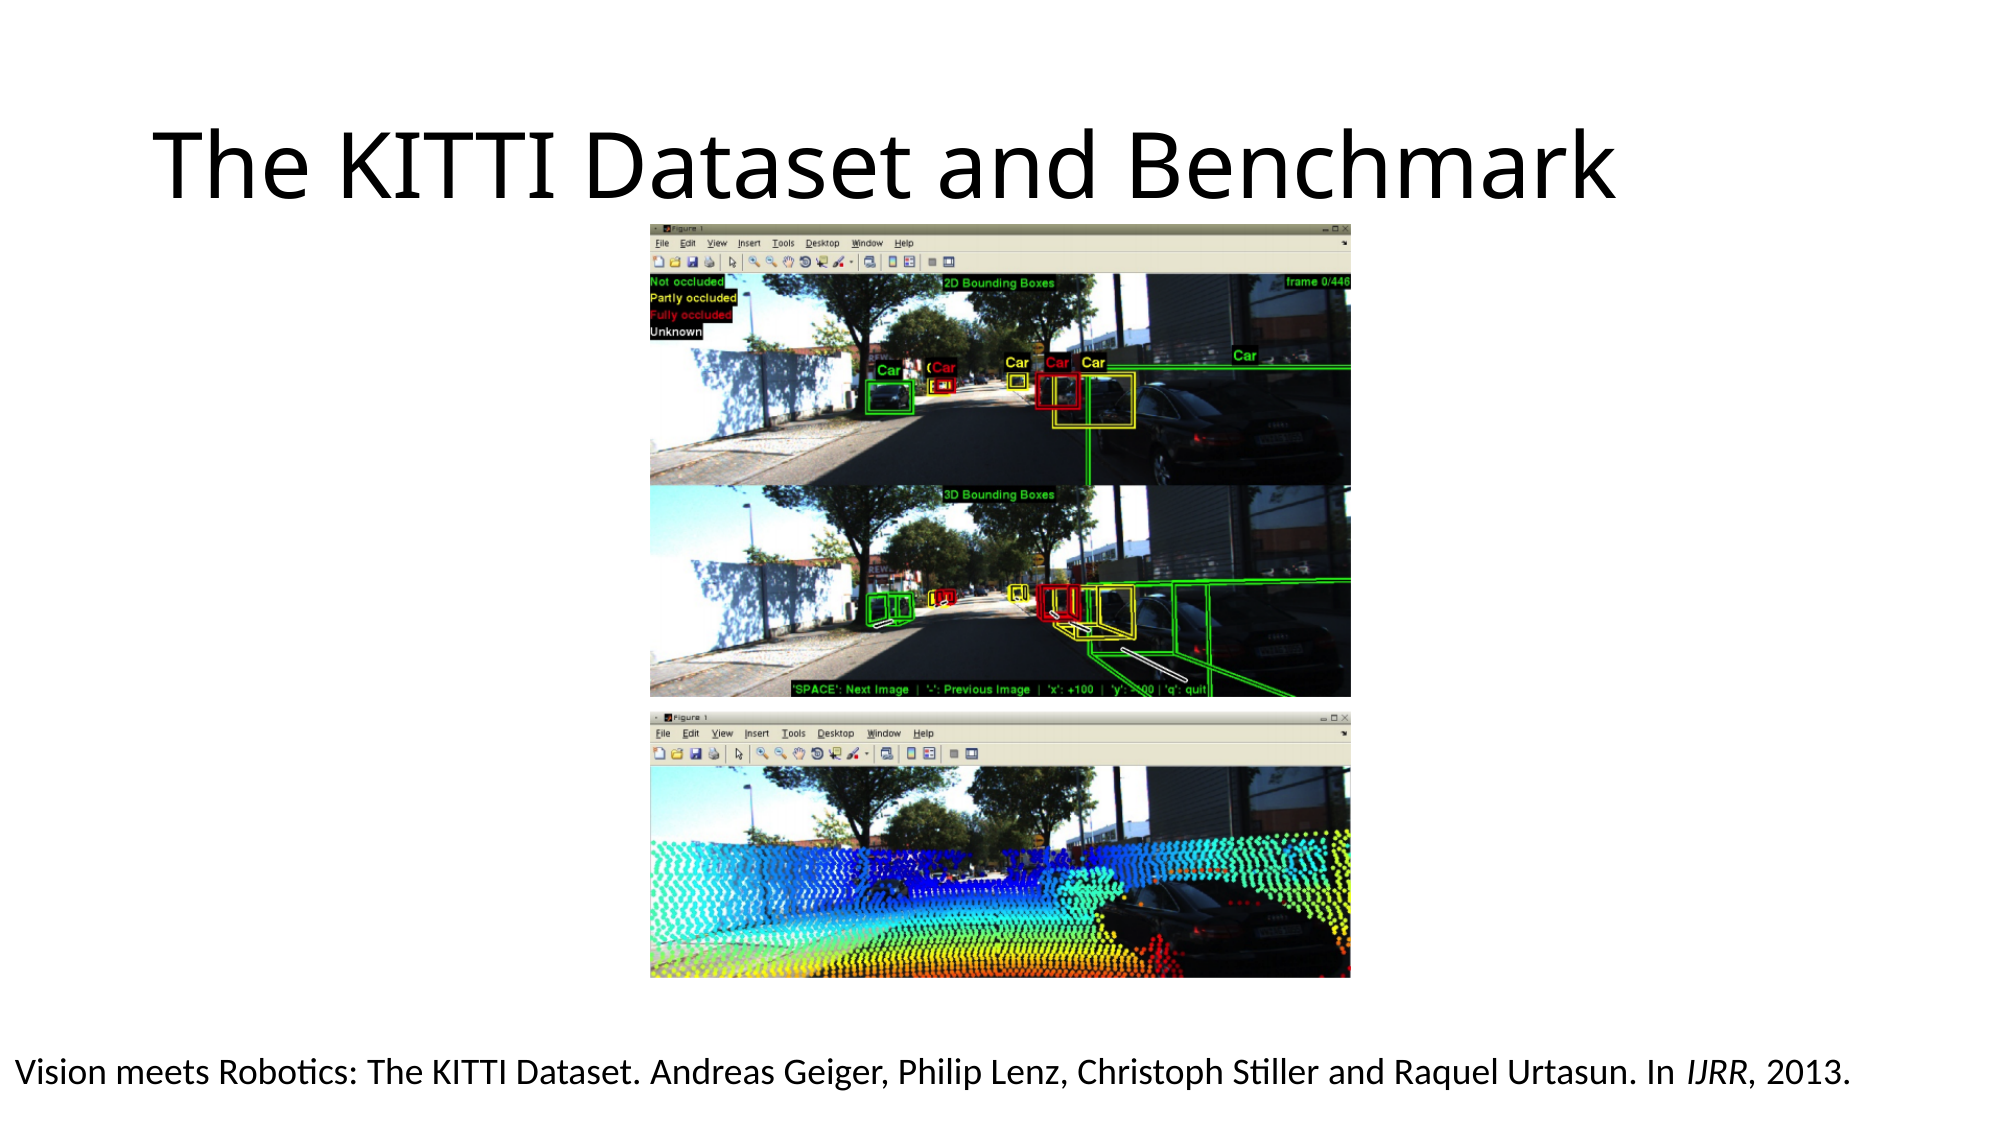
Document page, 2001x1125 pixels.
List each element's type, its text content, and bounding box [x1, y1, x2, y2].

text_box Vision meets Robotics: The KITTI Dataset. Andreas Geiger, Philip Lenz, Christoph Stiller and Raquel Urtasun. In IJRR, 2013. [0, 1039, 2000, 1100]
title The KITTI Dataset and Benchmark [137, 59, 1863, 278]
picture [648, 224, 1352, 982]
